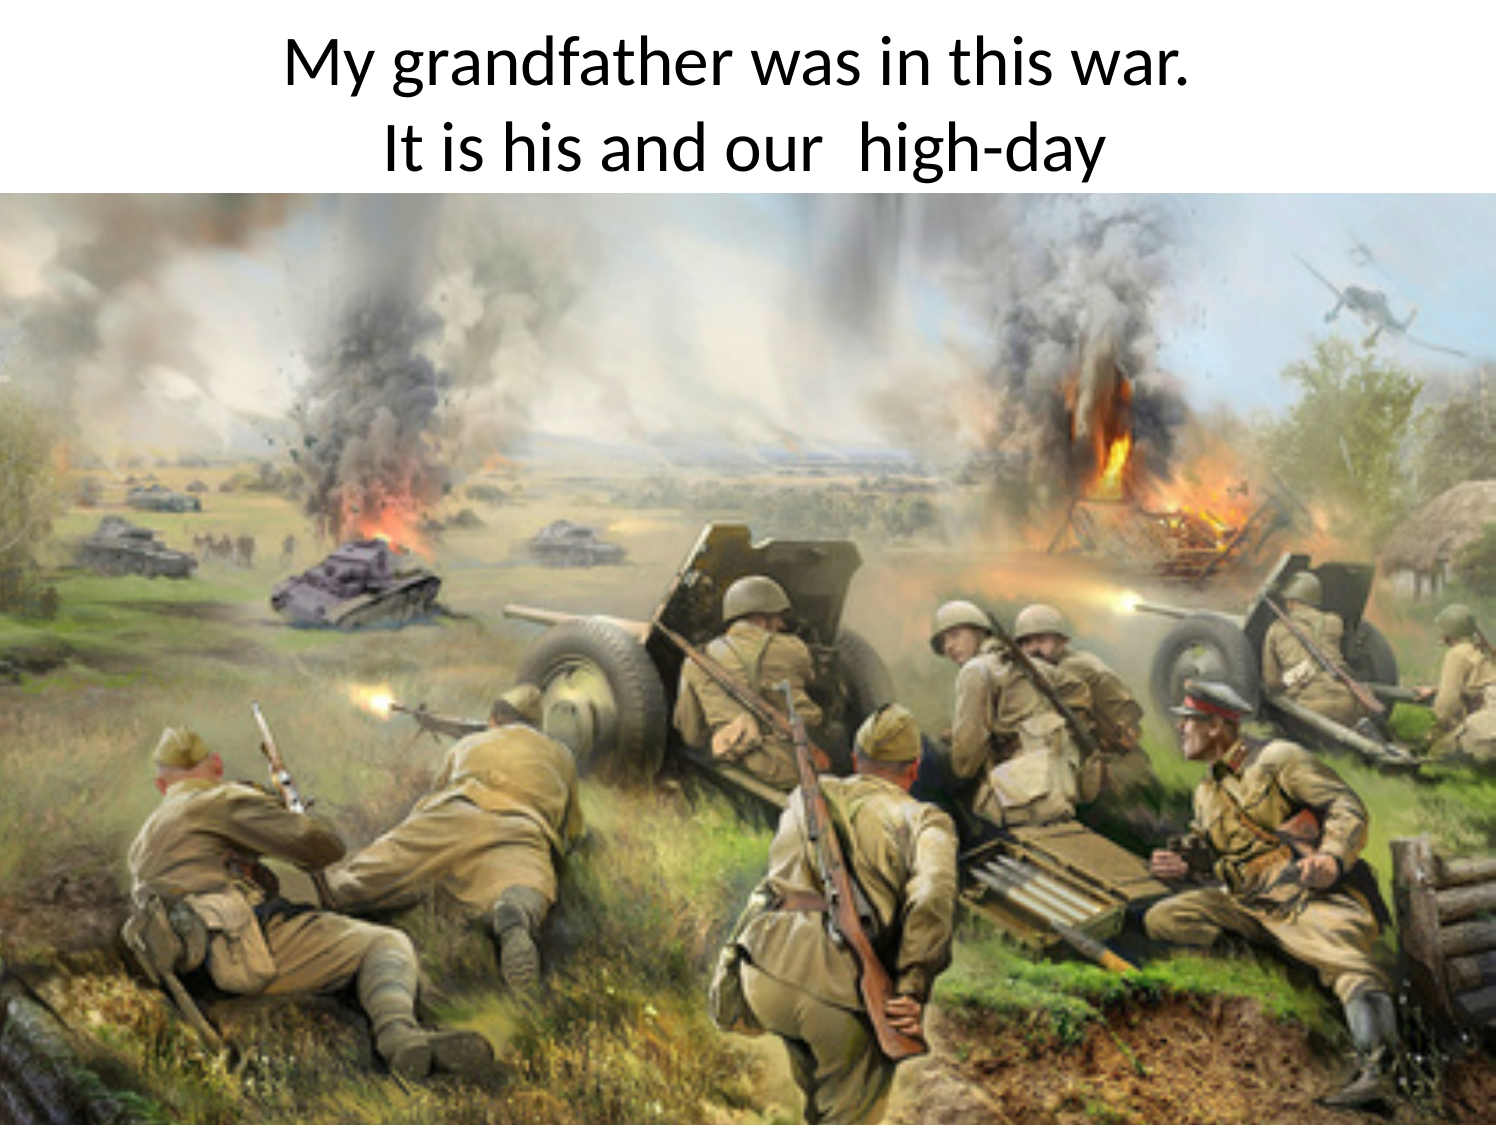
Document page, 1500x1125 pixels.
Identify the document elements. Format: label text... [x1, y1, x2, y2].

picture [0, 193, 1496, 1125]
title My grandfather was in this war. It is his and our high-day [70, 6, 1421, 192]
